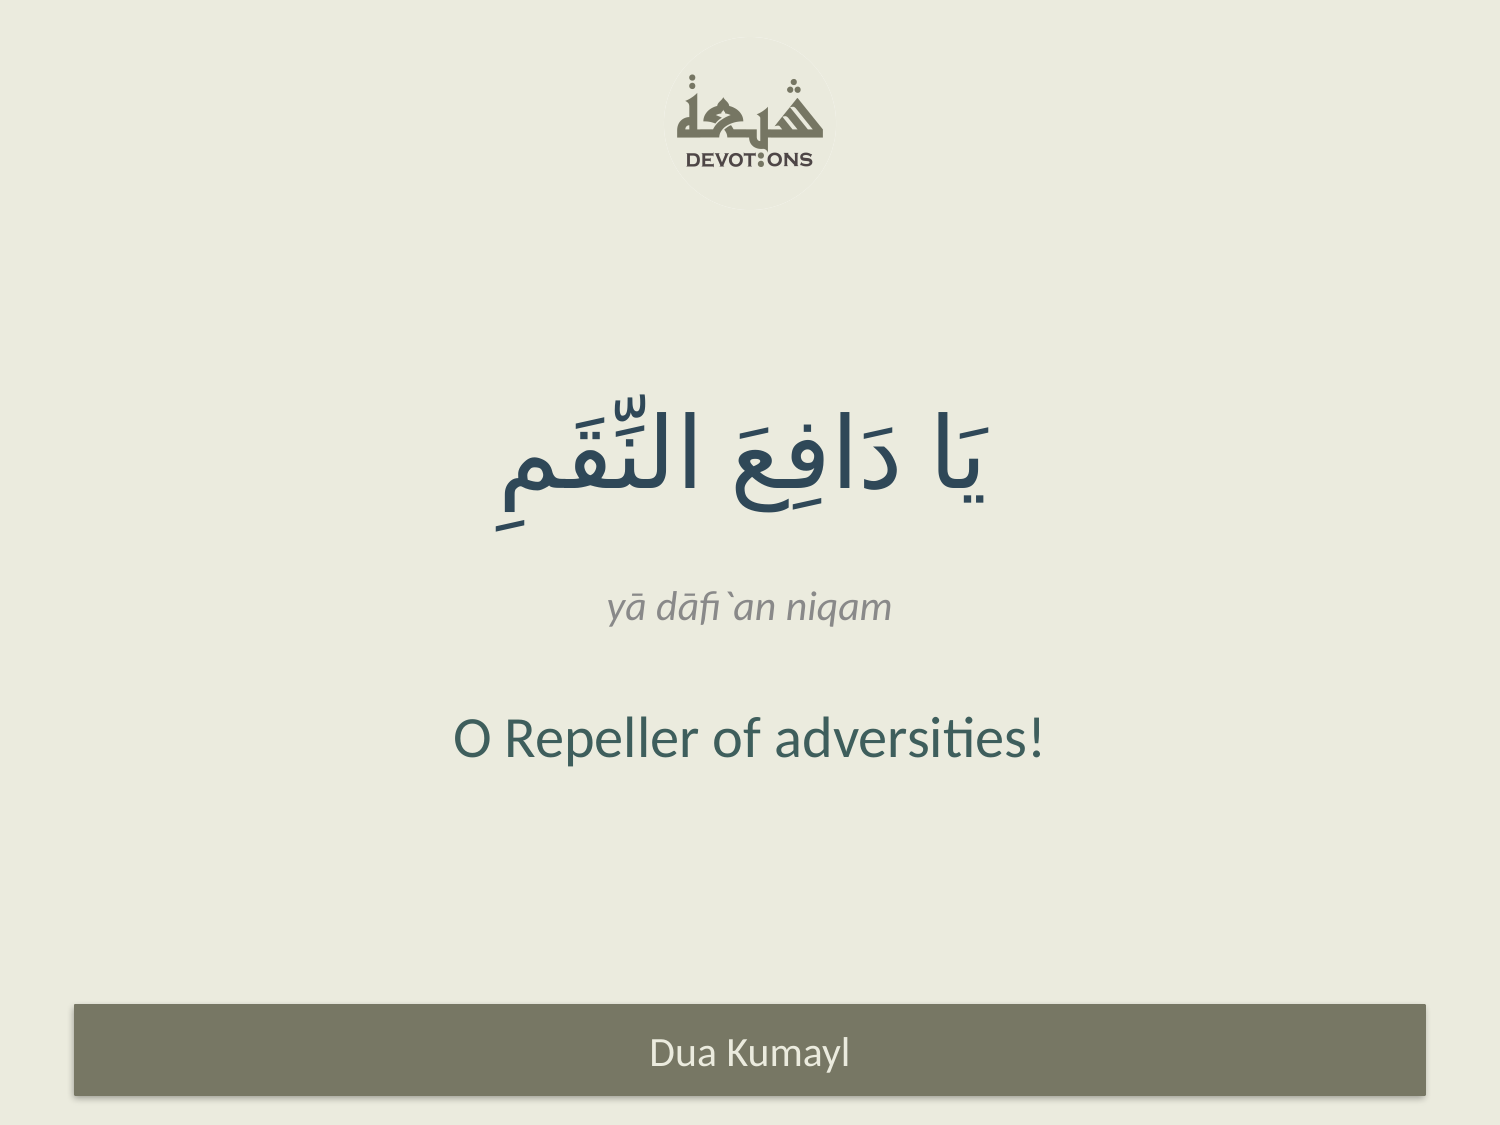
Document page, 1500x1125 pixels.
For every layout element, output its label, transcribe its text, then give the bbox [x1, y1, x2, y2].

text_box [74, 1004, 1426, 1096]
picture [656, 29, 844, 218]
text_box يَا دَافِعَ النِّقَمِ yā dāfi`an niqam O Repeller of adversities! [74, 381, 1425, 776]
text_box Dua Kumayl [634, 1017, 866, 1083]
